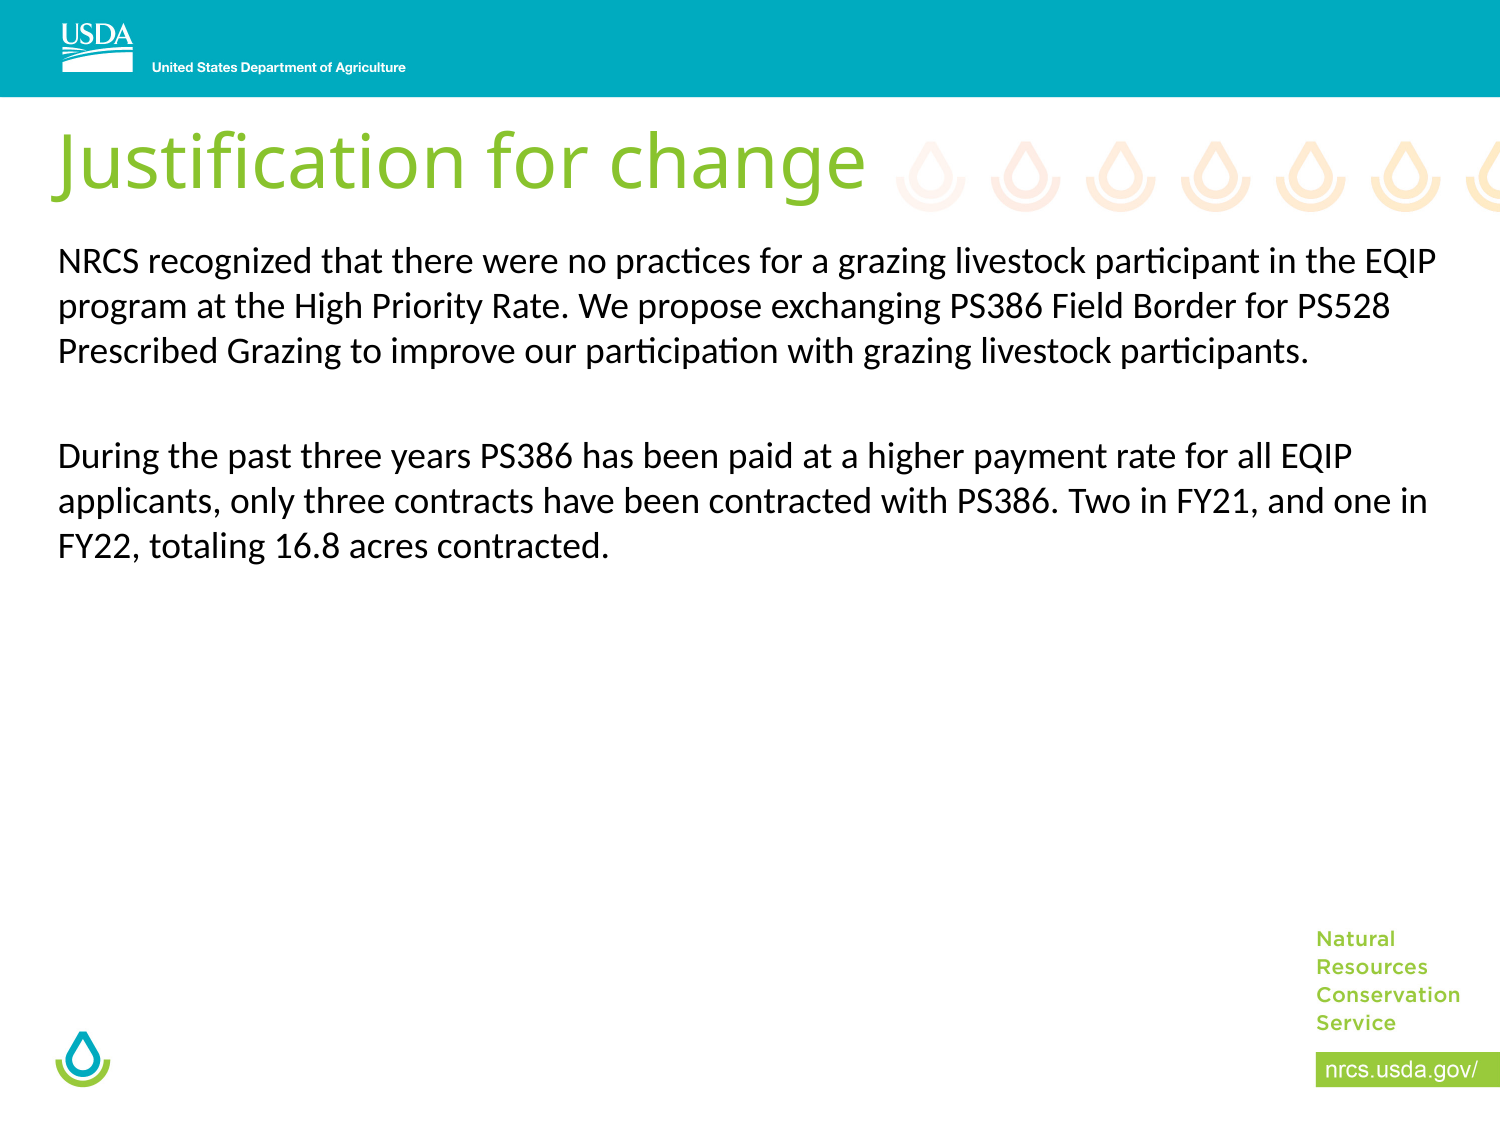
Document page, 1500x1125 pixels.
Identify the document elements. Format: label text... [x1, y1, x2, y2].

picture [0, 0, 1500, 1125]
text_box Justification for change [42, 106, 1480, 211]
list NRCS recognized that there were no practices for a grazing livestock participant in the EQIP program at the High Priority Rate. We propose exchanging PS386 Field Border for PS528 Prescribed Grazing to improve our participation with grazing livestock participants. During the past three years PS386 has been paid at a higher payment rate for all EQIP applicants, only three contracts have been contracted with PS386. Two in FY21, and one in FY22, totaling 16.8 acres contracted. [42, 228, 1457, 804]
